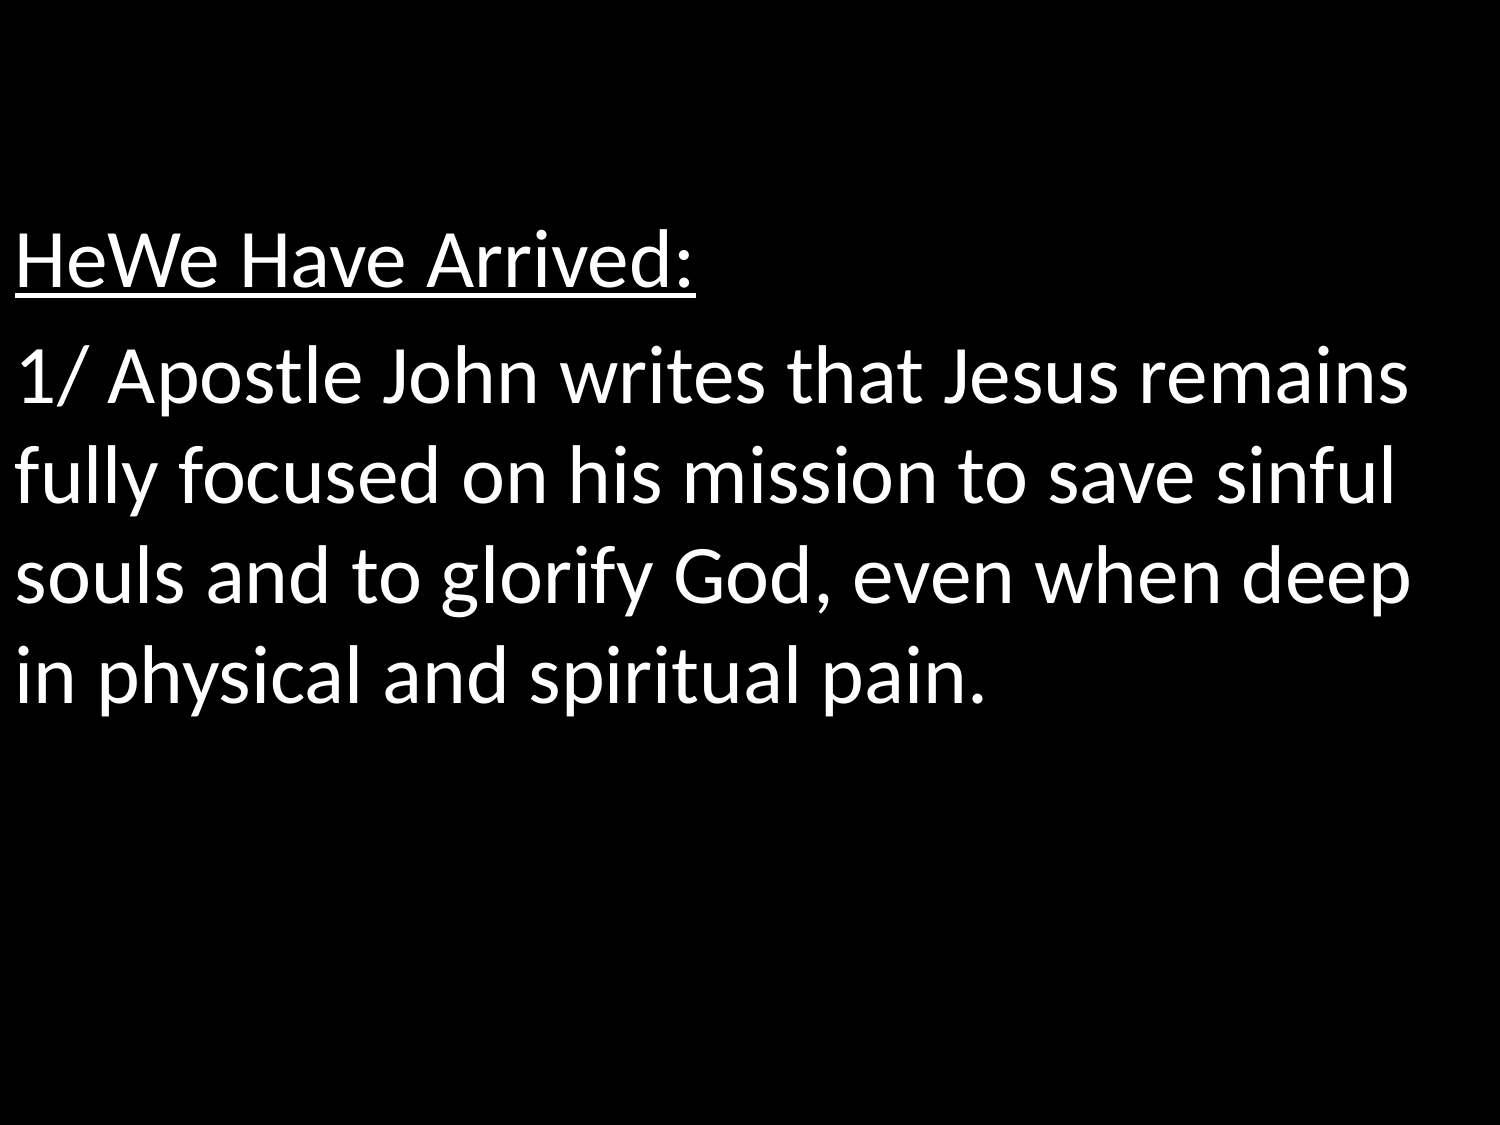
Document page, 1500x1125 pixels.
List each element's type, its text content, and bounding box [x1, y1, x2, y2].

text_box HeWe Have Arrived: [0, 196, 1500, 312]
text_box 1/ Apostle John writes that Jesus remains fully focused on his mission to save sinful souls and to glorify God, even when deep in physical and spiritual pain. [0, 312, 1500, 728]
